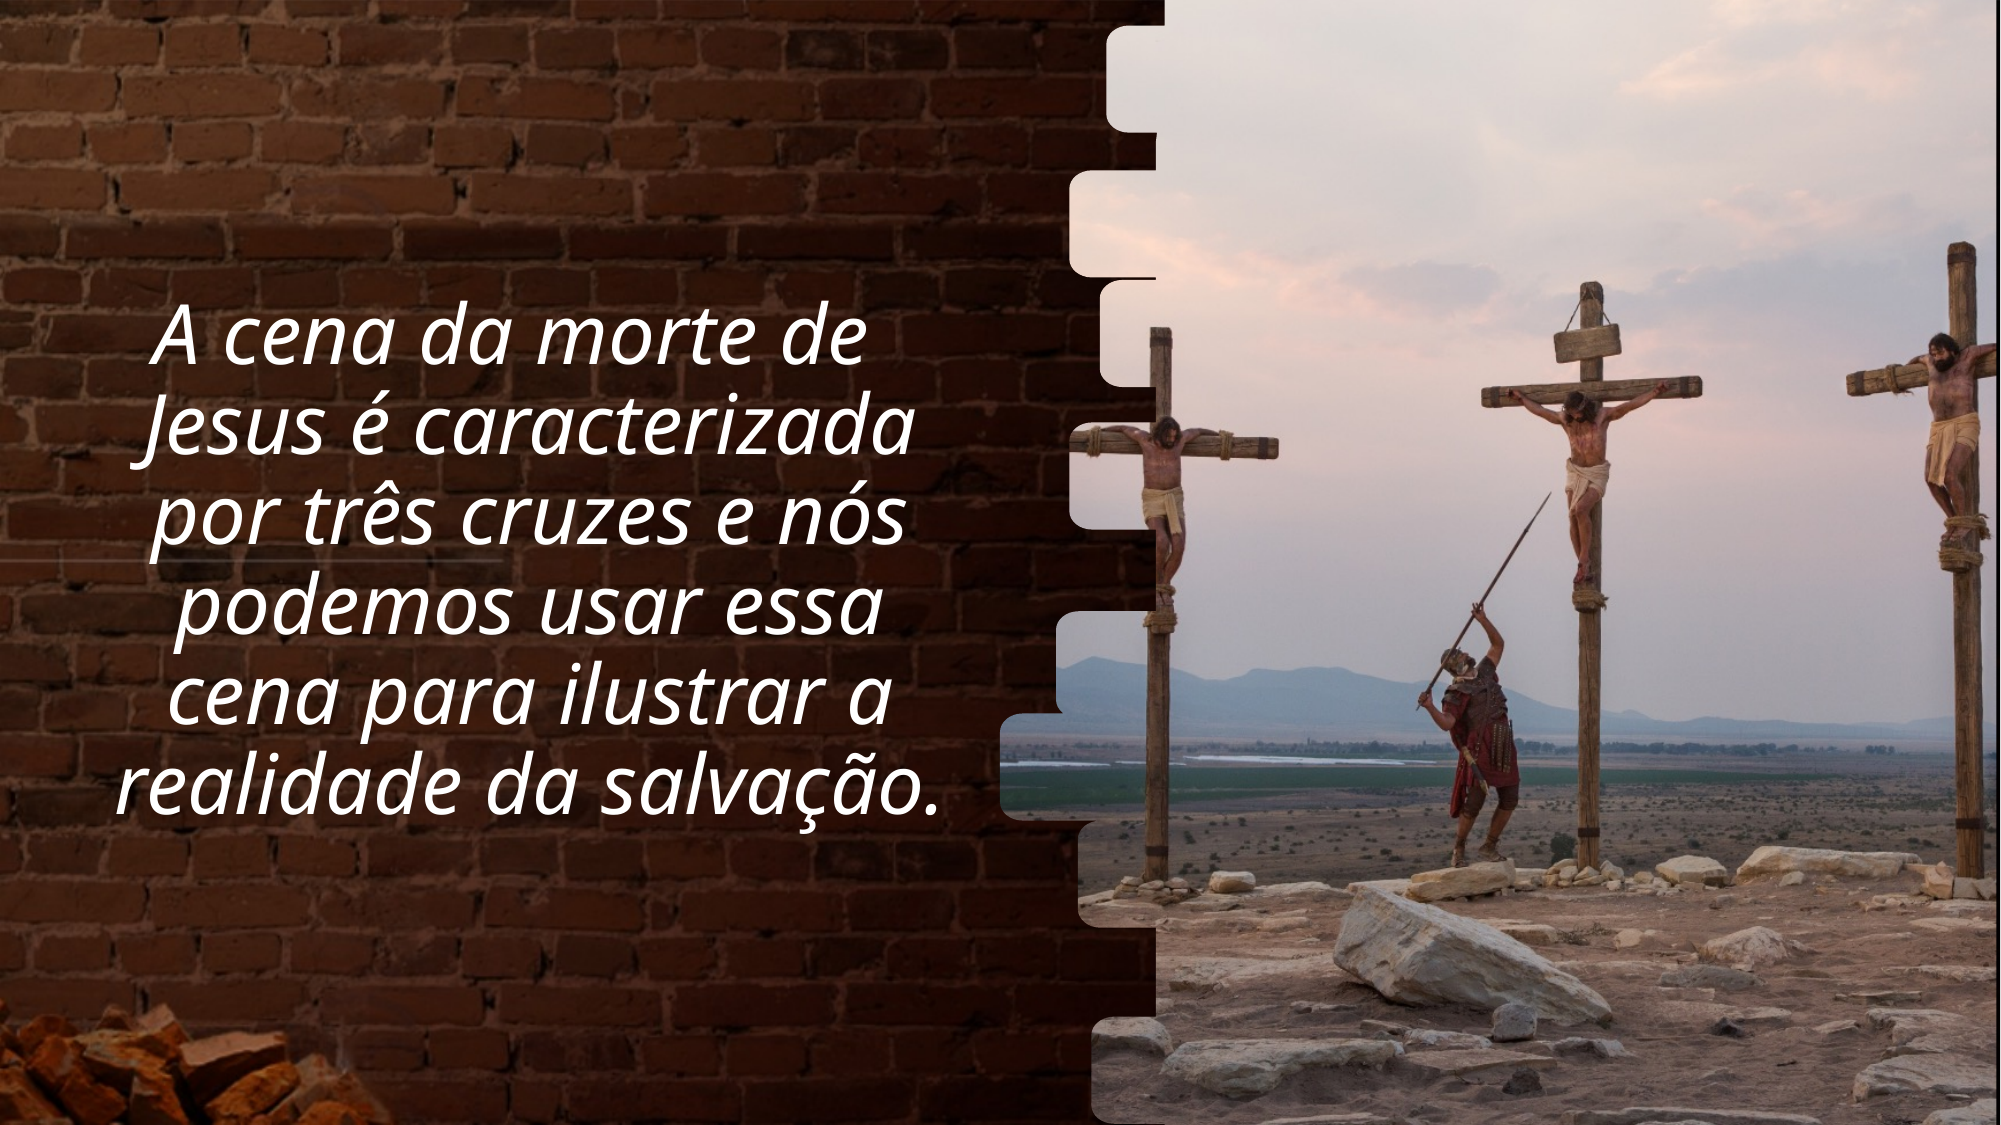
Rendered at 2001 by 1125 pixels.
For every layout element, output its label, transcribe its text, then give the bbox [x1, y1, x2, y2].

list A cena da morte de Jesus é caracterizada por três cruzes e nós podemos usar essa cena para ilustrar a realidade da salvação. [54, 167, 970, 958]
picture [0, 0, 2001, 1125]
